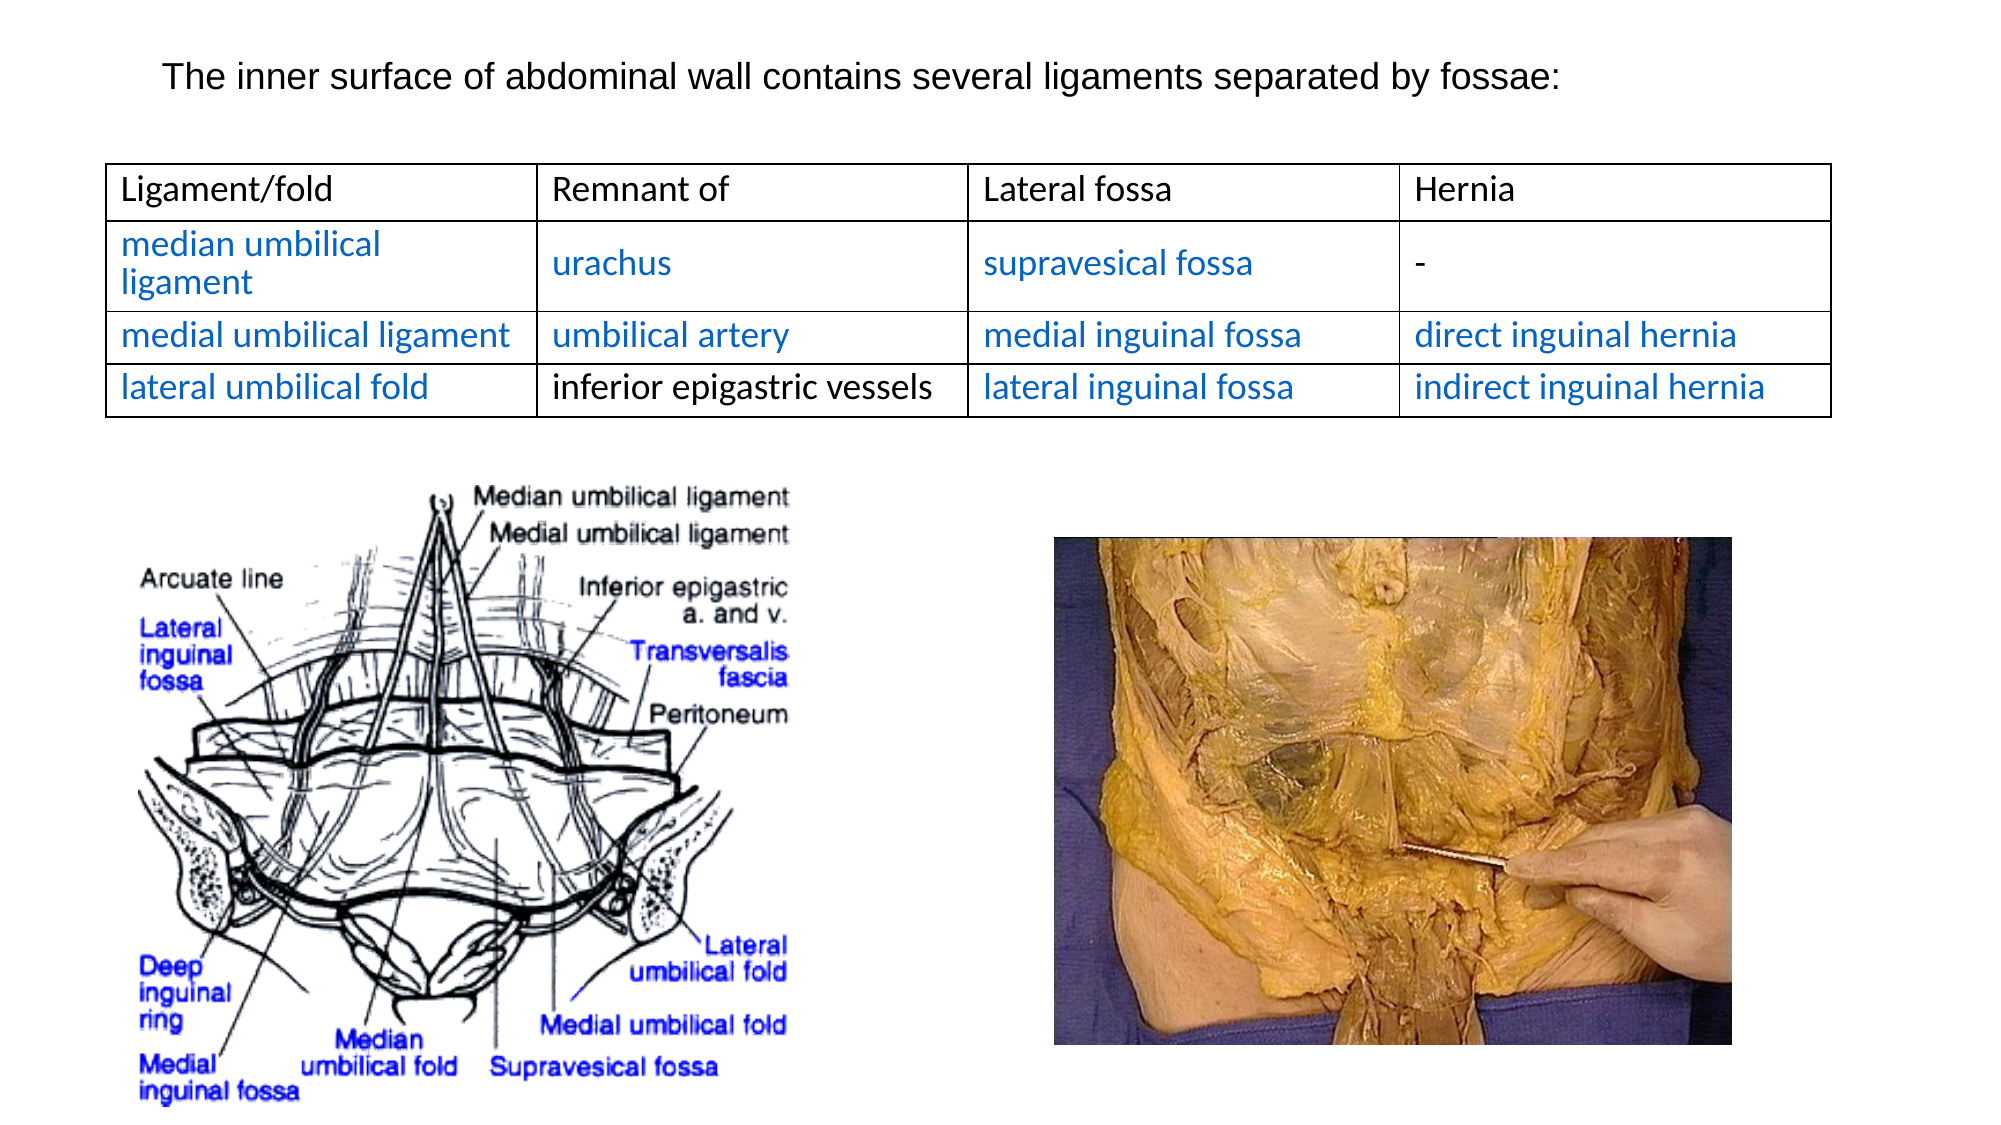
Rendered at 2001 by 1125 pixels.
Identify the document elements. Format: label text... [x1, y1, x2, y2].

picture [138, 485, 790, 1107]
table_cell direct inguinal hernia [1400, 312, 1830, 363]
table_header Lateral fossa [969, 165, 1399, 220]
table_cell lateral inguinal fossa [969, 365, 1399, 416]
text_box The inner surface of abdominal wall contains several ligaments separated by fossae: [146, 44, 1577, 105]
table_cell supravesical fossa [969, 222, 1399, 311]
table_cell lateral umbilical fold [107, 365, 536, 416]
table_cell - [1400, 222, 1830, 311]
table_header Hernia [1400, 165, 1830, 220]
table_cell medial umbilical ligament [107, 312, 536, 363]
table_cell indirect inguinal hernia [1400, 365, 1830, 416]
table_cell medial inguinal fossa [969, 312, 1399, 363]
table_cell umbilical artery [538, 312, 967, 363]
table_cell median umbilical ligament [107, 222, 536, 311]
table_header Remnant of [538, 165, 967, 220]
table_cell inferior epigastric vessels [538, 365, 967, 416]
picture [1054, 537, 1732, 1045]
table_header Ligament/fold [107, 165, 536, 220]
table_cell urachus [538, 222, 967, 311]
